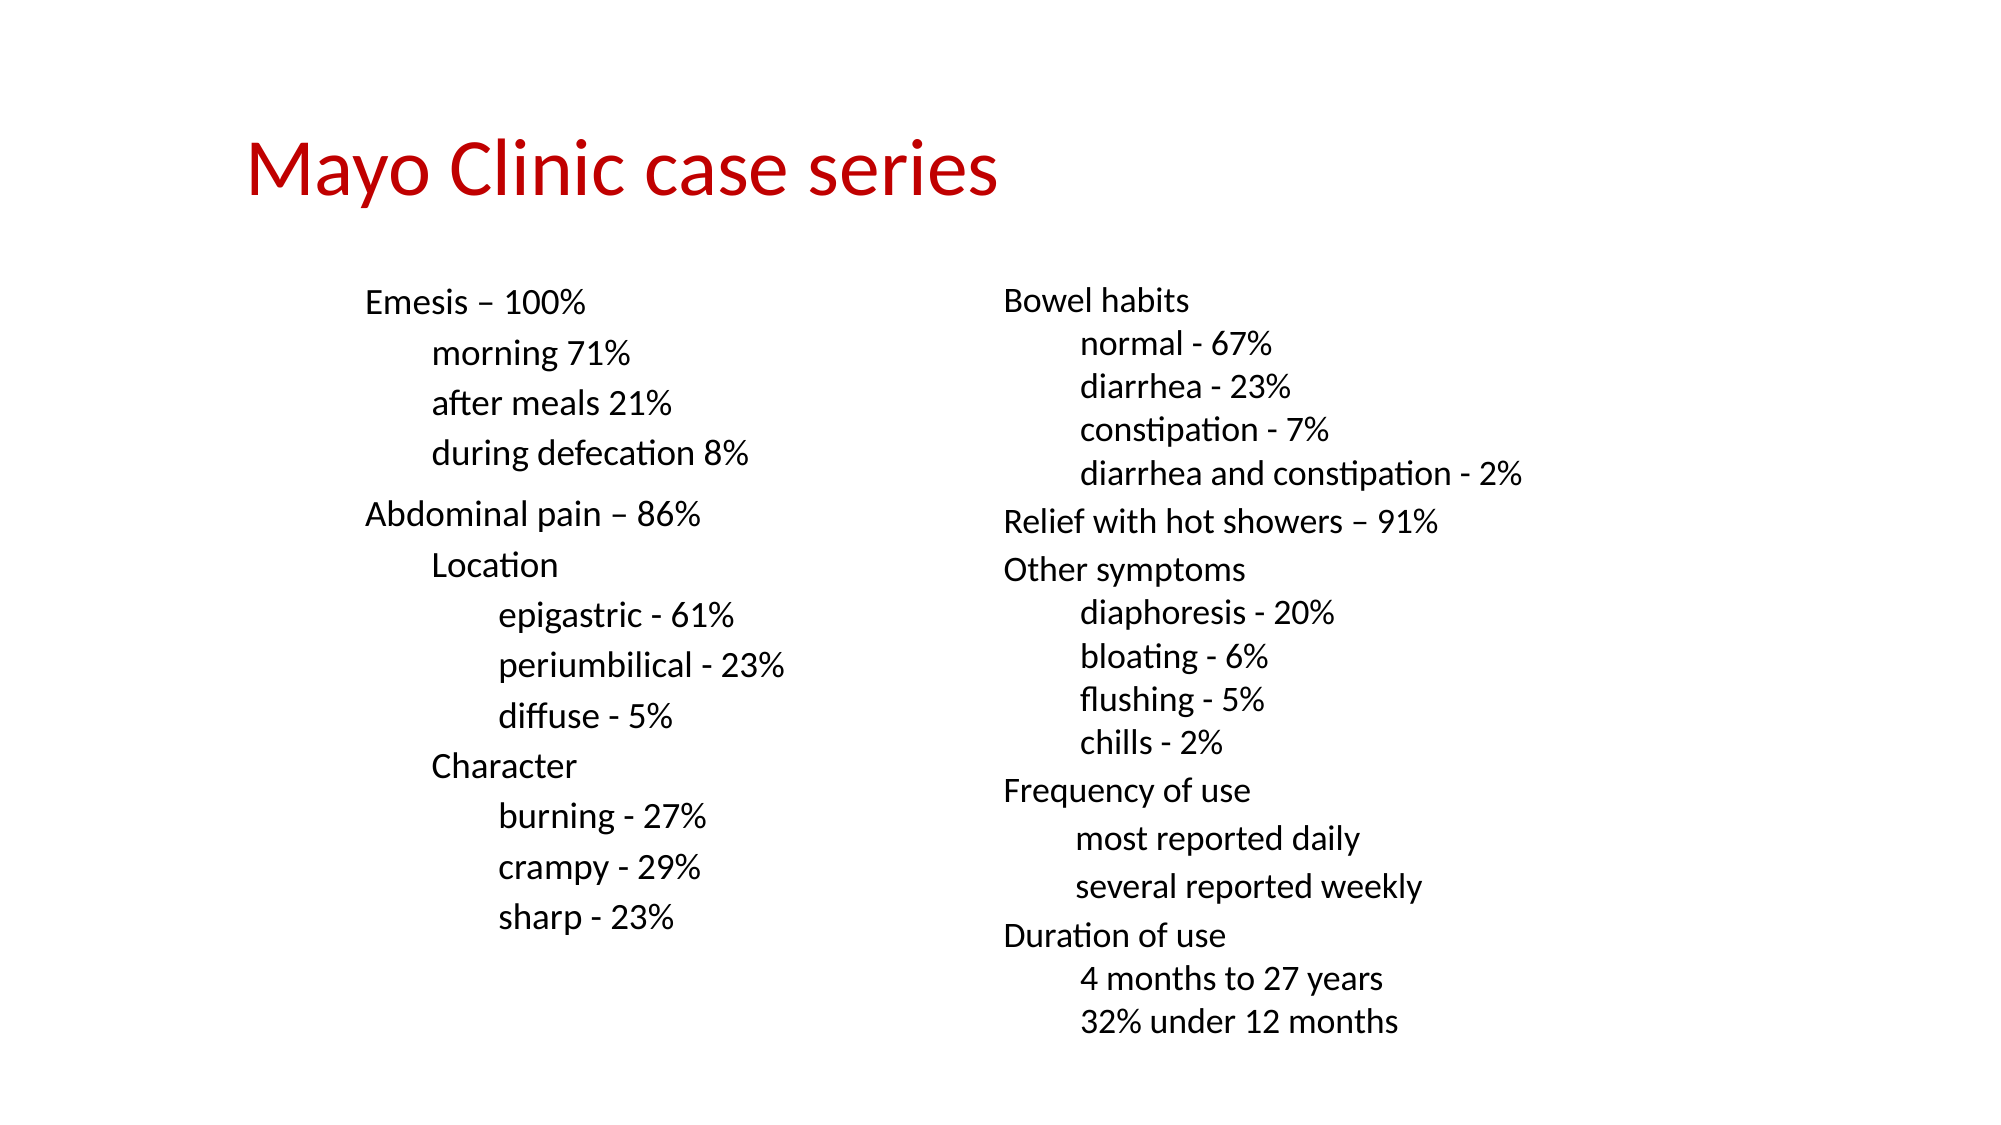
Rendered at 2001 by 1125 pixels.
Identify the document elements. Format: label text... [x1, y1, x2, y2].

list Emesis – 100% morning 71% after meals 21% during defecation 8% Abdominal pain – 86% Location epigastric - 61% periumbilical - 23% diffuse - 5% Character burning - 27% crampy - 29% sharp - 23% [350, 275, 973, 1042]
title Mayo Clinic case series [137, 59, 1863, 278]
list Bowel habits normal - 67% diarrhea - 23% constipation - 7% diarrhea and constipation - 2% Relief with hot showers – 91% Other symptoms diaphoresis - 20% bloating - 6% flushing - 5% chills - 2% Frequency of use most reported daily several reported weekly Duration of use 4 months to 27 years 32% under 12 months [988, 273, 1667, 1063]
